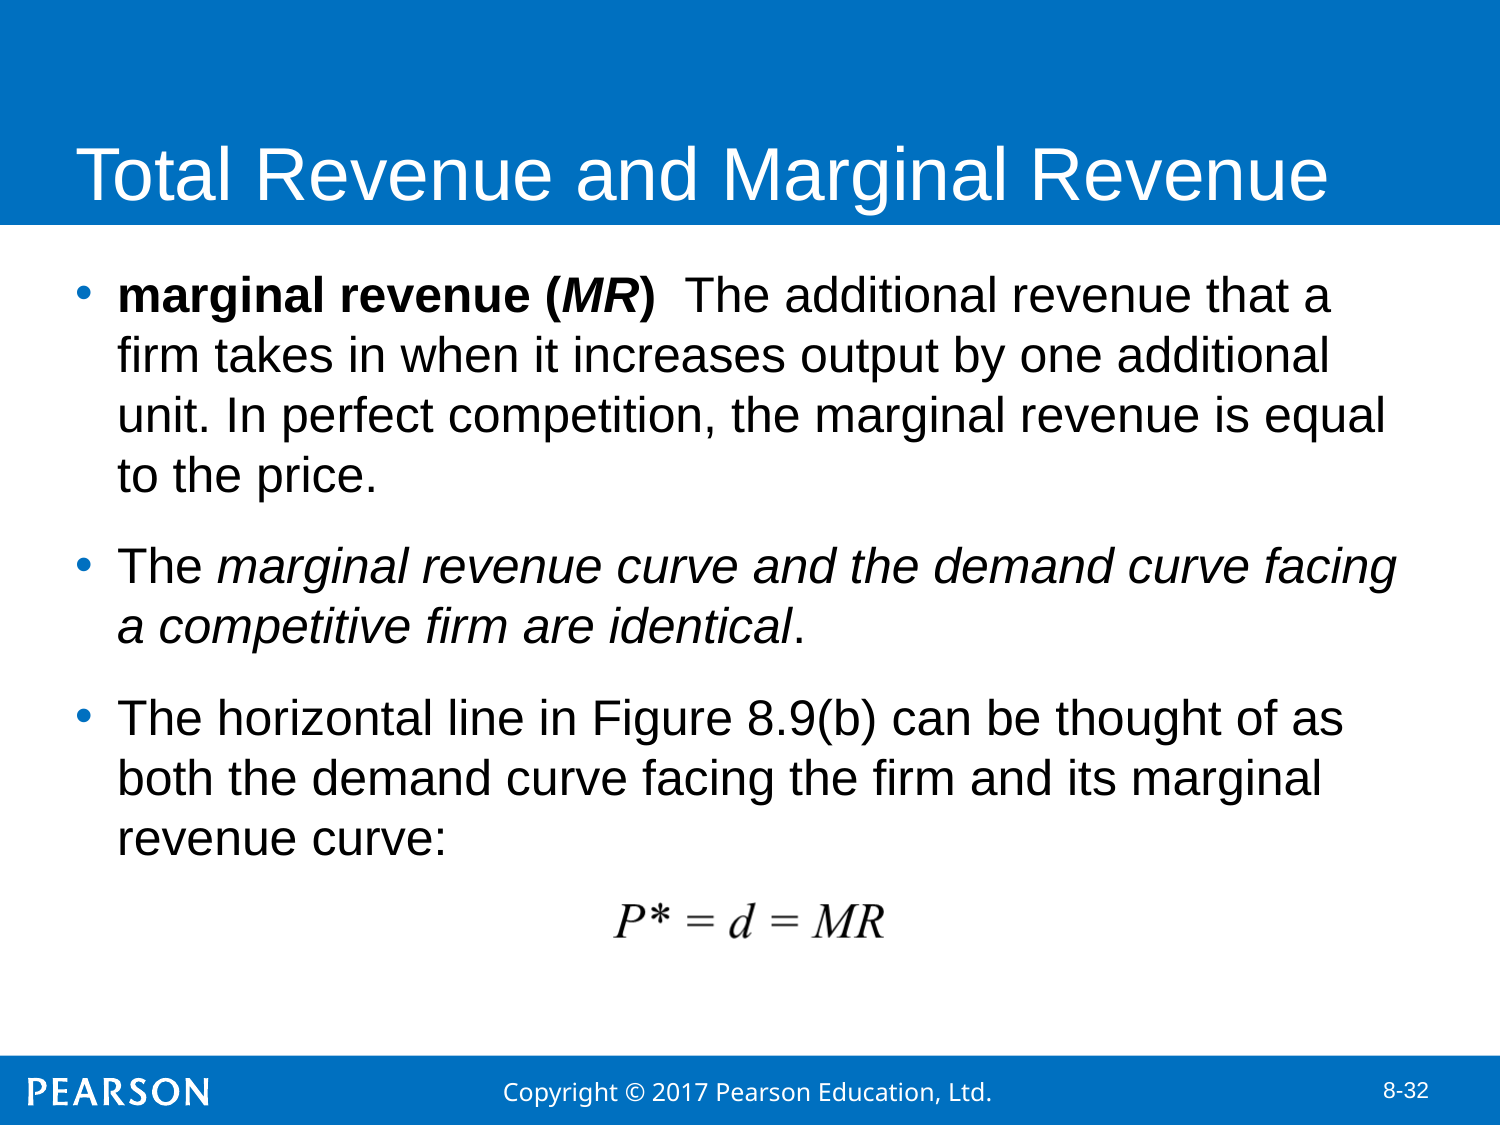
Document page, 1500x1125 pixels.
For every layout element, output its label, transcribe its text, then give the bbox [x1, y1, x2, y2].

title Total Revenue and Marginal Revenue [75, 35, 1425, 216]
list marginal revenue (MR) The additional revenue that a firm takes in when it increases output by one additional unit. In perfect competition, the marginal revenue is equal to the price. The marginal revenue curve and the demand curve facing a competitive firm are identical. The horizontal line in Figure 8.9(b) can be thought of as both the demand curve facing the firm and its marginal revenue curve: [75, 262, 1425, 1005]
picture [584, 874, 916, 981]
